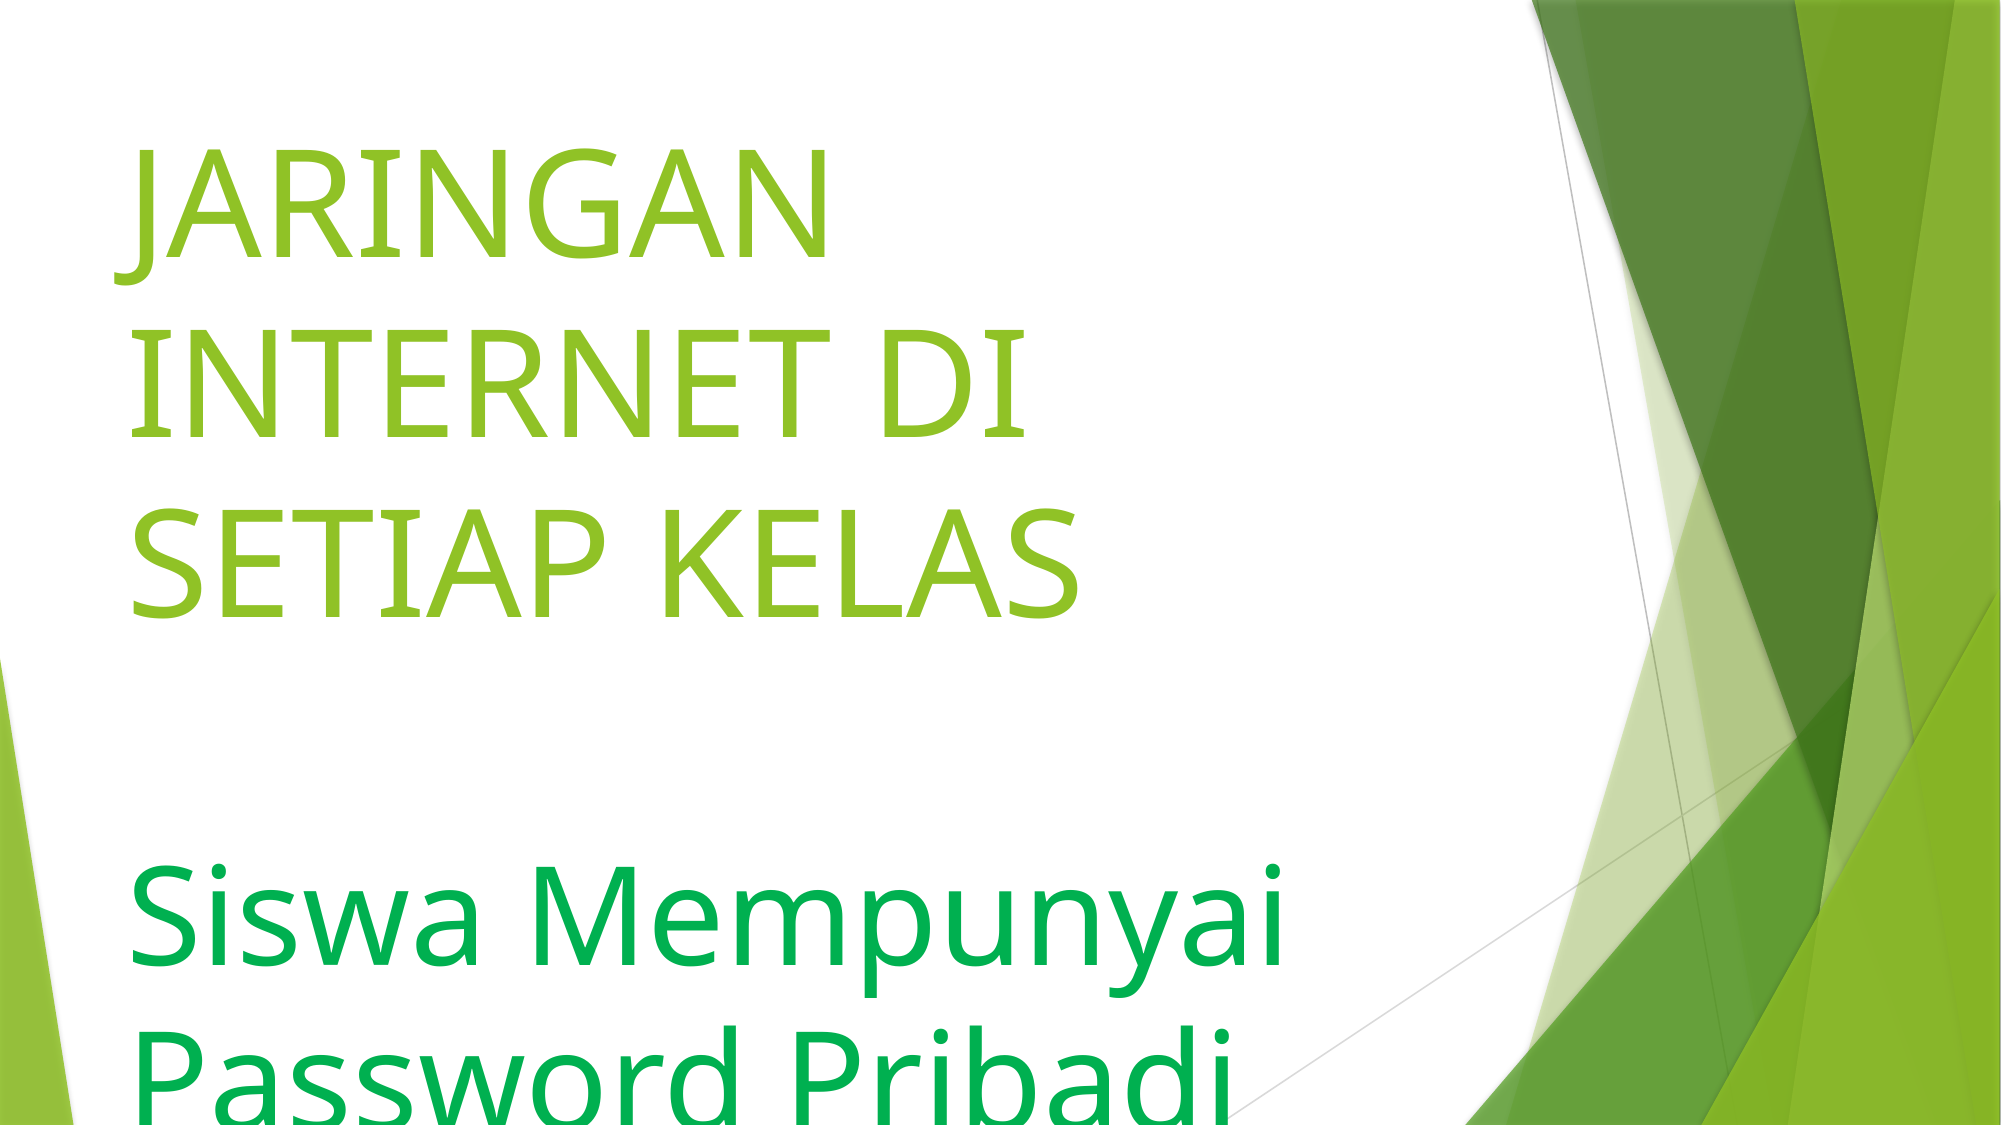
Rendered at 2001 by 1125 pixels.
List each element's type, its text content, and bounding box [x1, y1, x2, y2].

title JARINGAN INTERNET DI SETIAP KELAS Siswa Mempunyai Password Pribadi [111, 99, 1522, 317]
